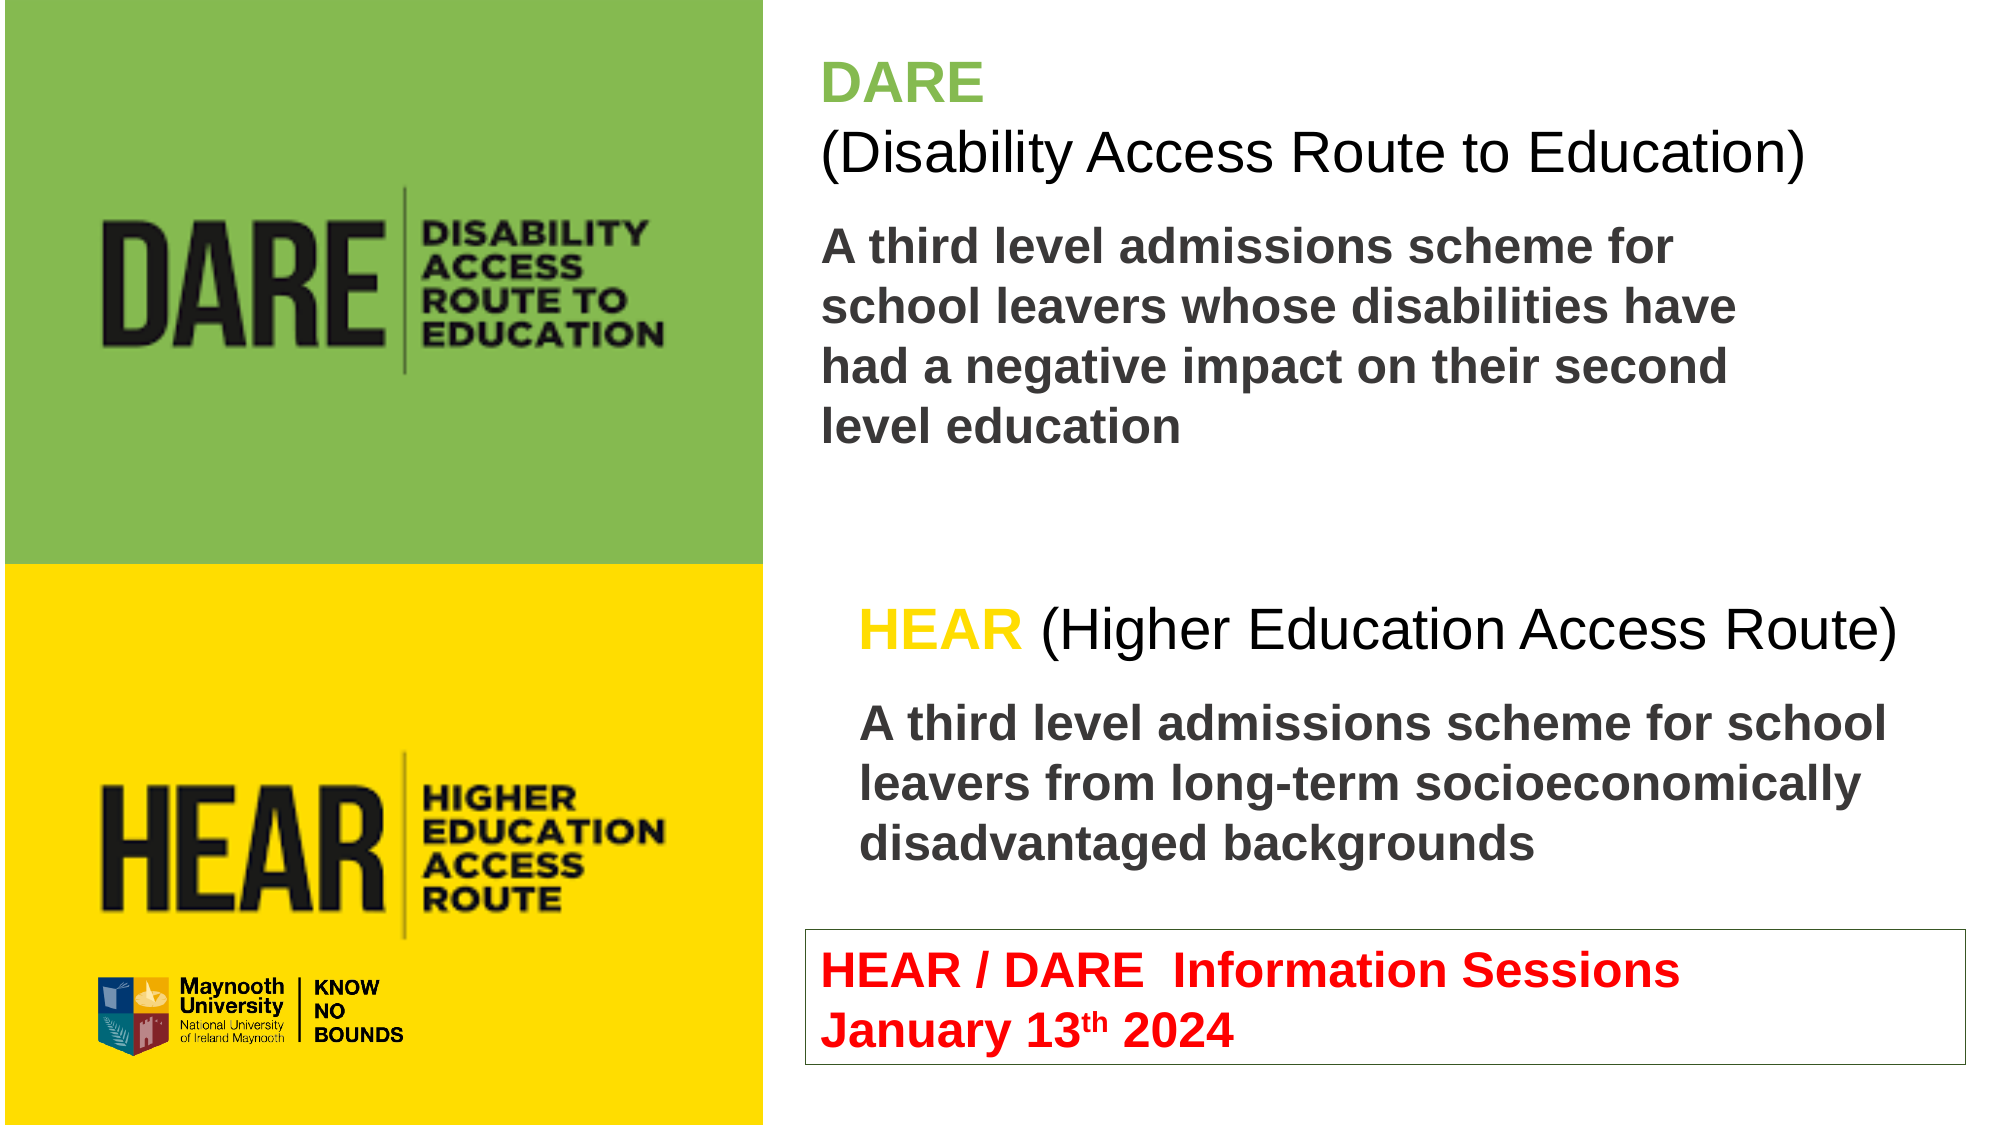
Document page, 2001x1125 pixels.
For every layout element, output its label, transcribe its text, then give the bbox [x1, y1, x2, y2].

picture [92, 973, 432, 1060]
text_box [5, 0, 763, 1125]
text_box HEAR / DARE Information Sessions January 13th 2024 [805, 929, 1966, 1065]
text_box HEAR (Higher Education Access Route) A third level admissions scheme for school leavers from long-term socioeconomically disadvantaged backgrounds [843, 583, 1932, 879]
text_box DARE (Disability Access Route to Education) A third level admissions scheme for school leavers whose disabilities have had a negative impact on their second level education [805, 36, 1893, 462]
